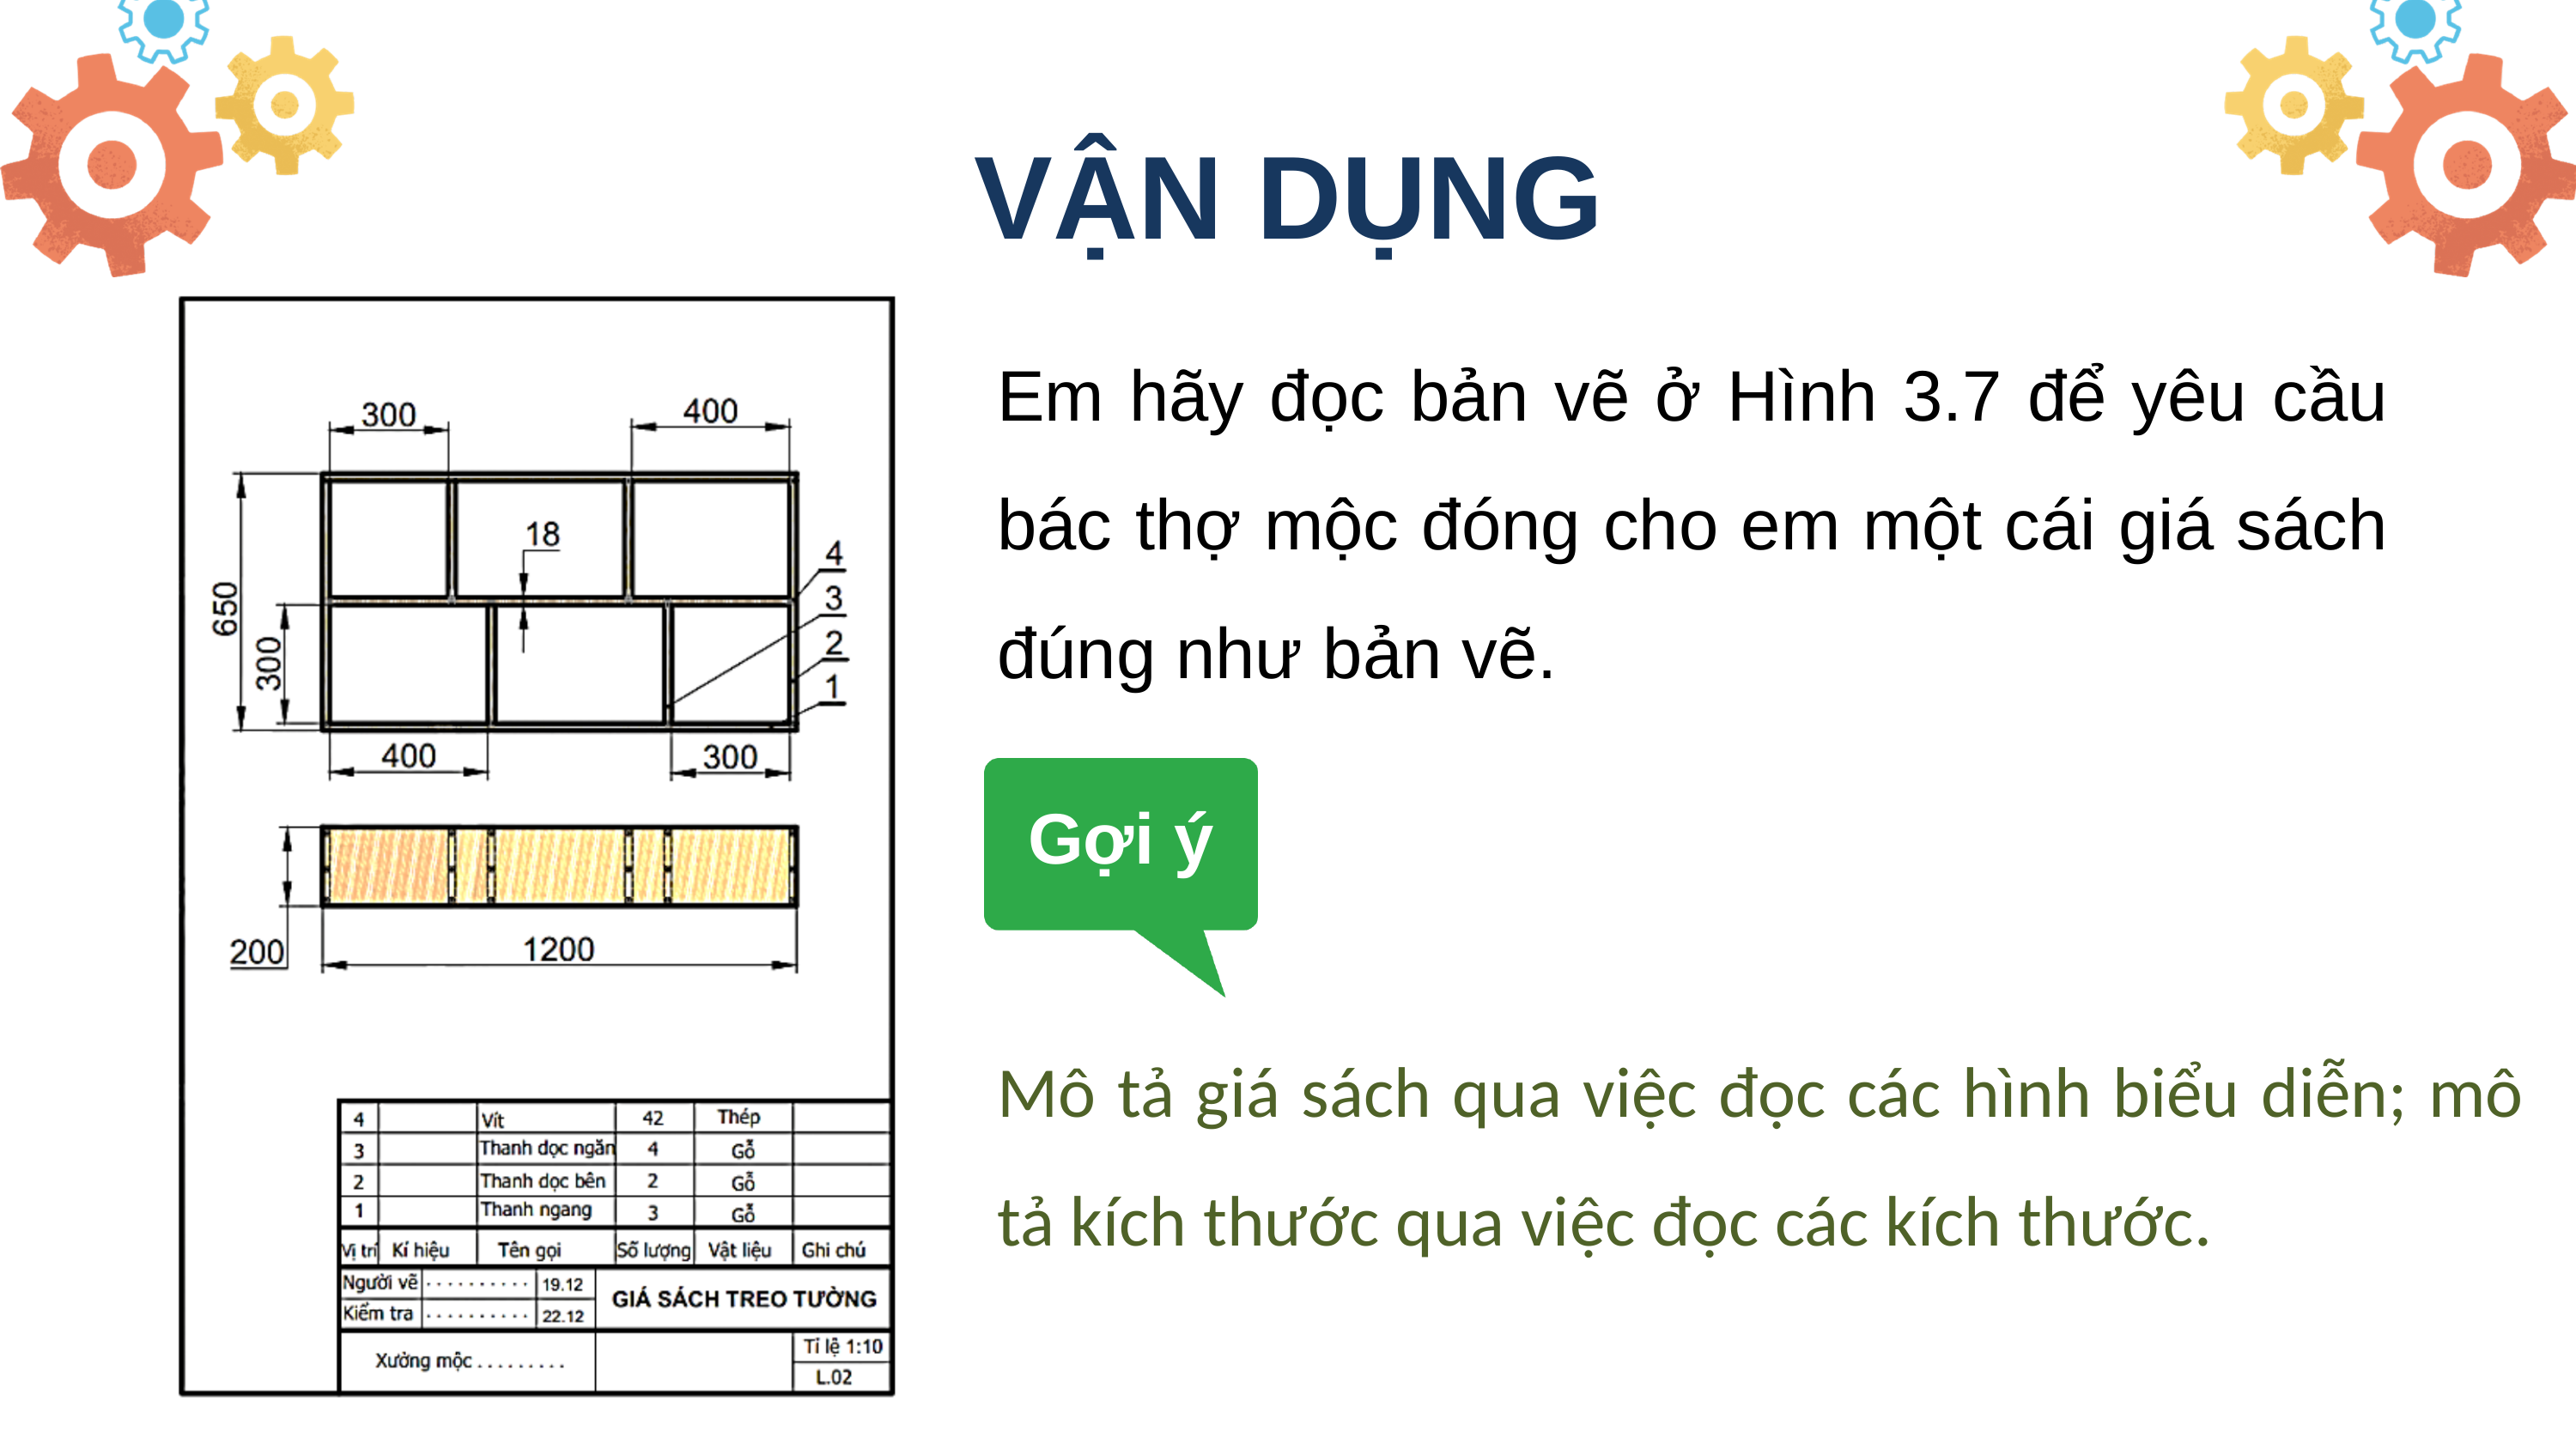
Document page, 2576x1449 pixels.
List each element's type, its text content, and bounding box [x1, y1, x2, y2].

text_box Mô tả giá sách qua việc đọc các hình biểu diễn; mô tả kích thước qua việc đọc các kích thước. [984, 997, 2538, 1267]
picture [0, 296, 1090, 1399]
picture [0, 0, 355, 277]
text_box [984, 757, 1258, 997]
text_box VẬN DỤNG [582, 70, 1996, 264]
picture [2224, 0, 2576, 277]
text_box Em hãy đọc bản vẽ ở Hình 3.7 để yêu cầu bác thợ mộc đóng cho em một cái giá sách đúng như bản vẽ. [984, 300, 2402, 700]
